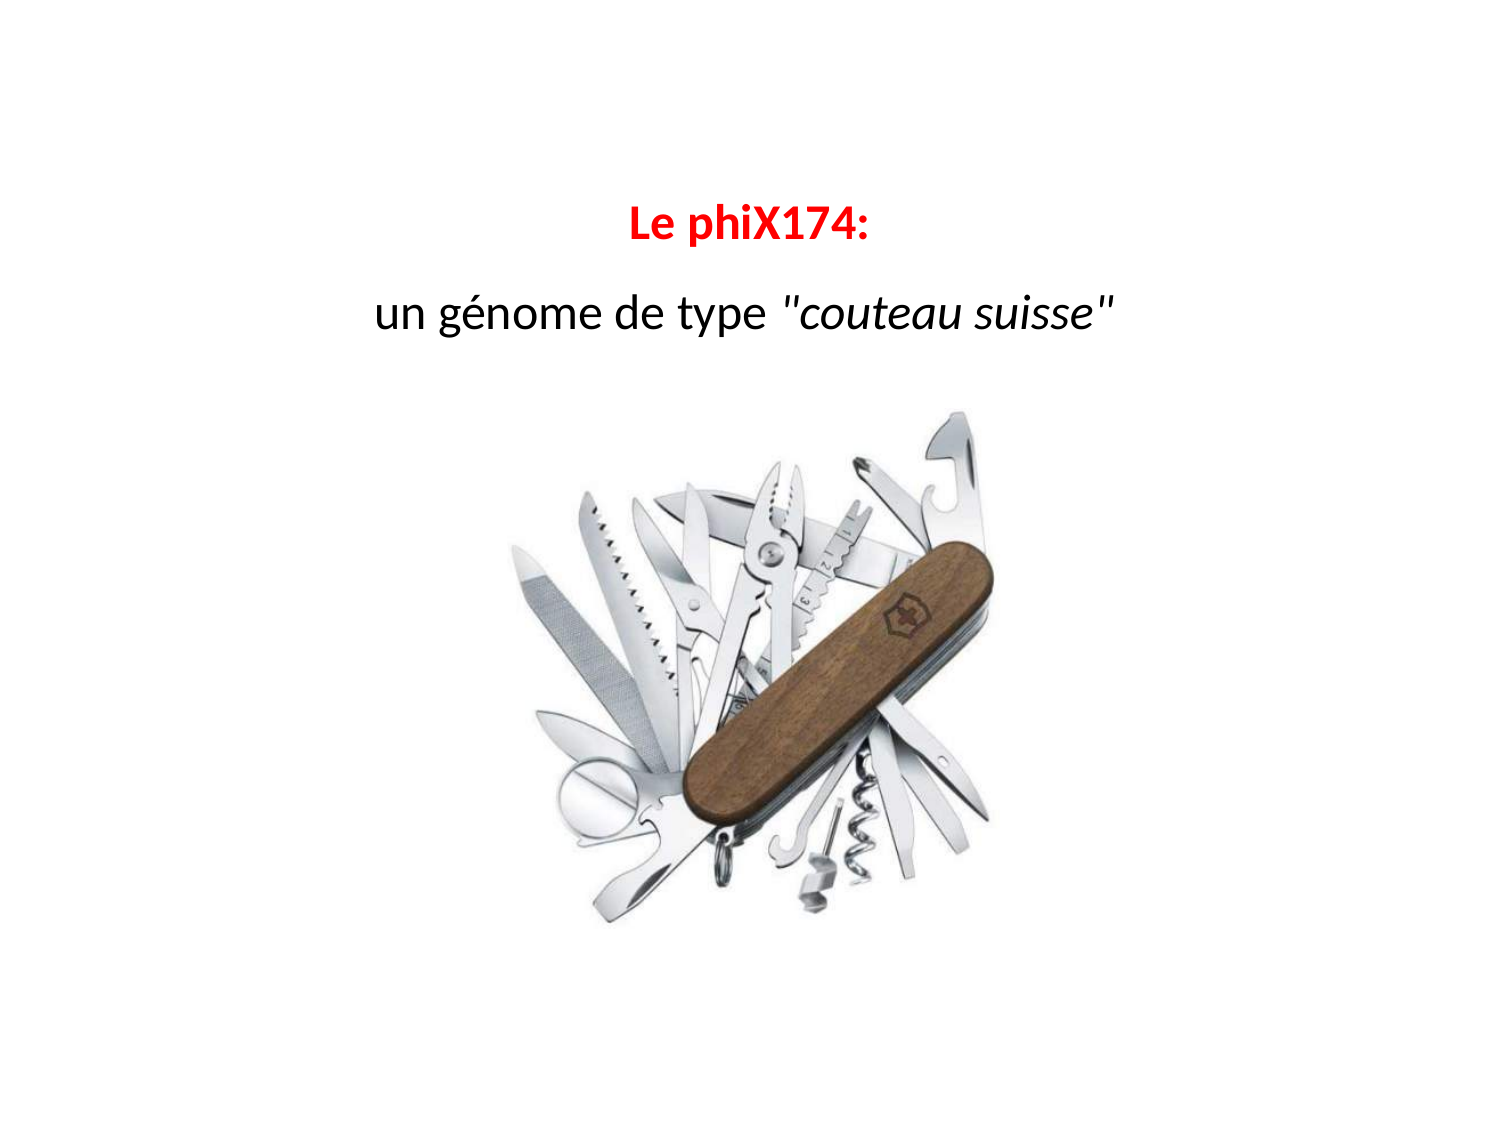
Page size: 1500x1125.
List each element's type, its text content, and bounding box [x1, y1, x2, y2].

text_box Le phiX174: un génome de type "couteau suisse" [342, 181, 1158, 407]
picture [488, 408, 1011, 931]
